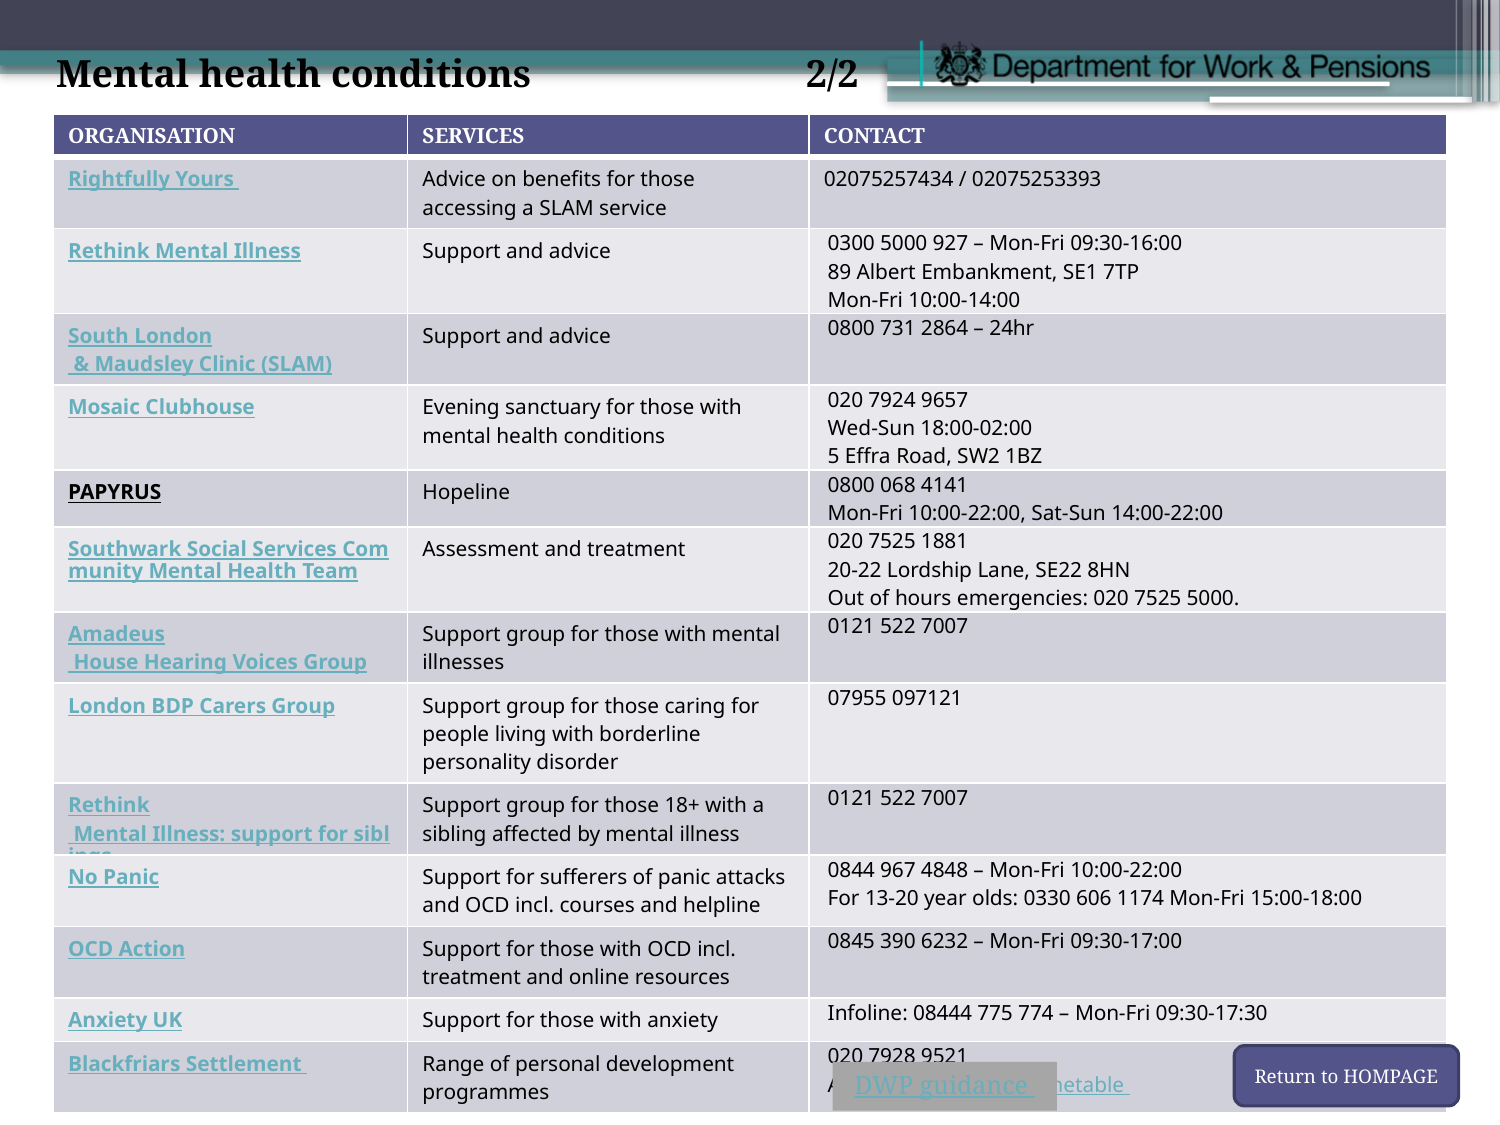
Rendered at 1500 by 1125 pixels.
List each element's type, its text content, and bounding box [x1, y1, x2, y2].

table_cell Rethink Mental Illness [54, 229, 407, 313]
table_cell Support group for those caring for people living with borderline personality disorder [408, 684, 808, 782]
table_cell 07955 097121 [810, 684, 1446, 782]
table_cell Rethink Mental Illness: support for siblings [54, 784, 407, 854]
table_cell OCD Action [54, 927, 407, 997]
table_cell Support for those with anxiety [408, 999, 808, 1041]
table_cell Support for those with OCD incl. treatment and online resources [408, 927, 808, 997]
table_cell South London & Maudsley Clinic (SLAM) [54, 314, 407, 384]
text_box DWP guidance [832, 1061, 1057, 1111]
table_cell Blackfriars Settlement [54, 1042, 407, 1112]
table_cell 0844 967 4848 – Mon-Fri 10:00-22:00 For 13-20 year olds: 0330 606 1174 Mon-Fri 15:00-18:00 [810, 856, 1446, 926]
table_cell Support group for those with mental illnesses [408, 613, 808, 682]
table_cell Southwark Social Services Community Mental Health Team [54, 528, 407, 611]
table_cell 0800 731 2864 – 24hr [810, 314, 1446, 384]
table_cell 0121 522 7007 [810, 784, 1446, 854]
table_header ORGANISATION [54, 115, 407, 154]
table_cell Support and advice [408, 229, 808, 313]
table_cell Support and advice [408, 314, 808, 384]
table_cell 020 7924 9657 Wed-Sun 18:00-02:00 5 Effra Road, SW2 1BZ [810, 386, 1446, 469]
table_cell Advice on benefits for those accessing a SLAM service [408, 160, 808, 228]
table_header SERVICES [408, 115, 808, 154]
table_header CONTACT [810, 115, 1446, 154]
table_cell 0300 5000 927 – Mon-Fri 09:30-16:00 89 Albert Embankment, SE1 7TP Mon-Fri 10:00-14:00 [810, 229, 1446, 313]
text_box Mental health conditions 2/2 [41, 42, 1199, 103]
table_cell Assessment and treatment [408, 528, 808, 611]
table_cell 020 7928 9521 Attend sessions: see timetable [810, 1042, 1446, 1112]
table_cell Mosaic Clubhouse [54, 386, 407, 469]
table_cell 0121 522 7007 [810, 613, 1446, 682]
table_cell 02075257434 / 02075253393 [810, 160, 1446, 228]
table_cell 0800 068 4141 Mon-Fri 10:00-22:00, Sat-Sun 14:00-22:00 [810, 471, 1446, 526]
text_box Return to HOMPAGE [1232, 1044, 1461, 1108]
table_cell Range of personal development programmes [408, 1042, 808, 1112]
picture [915, 37, 1436, 92]
table_cell Hopeline [408, 471, 808, 526]
table_cell London BDP Carers Group [54, 684, 407, 782]
table_cell Infoline: 08444 775 774 – Mon-Fri 09:30-17:30 [810, 999, 1446, 1041]
table_cell Amadeus House Hearing Voices Group [54, 613, 407, 682]
table_cell 020 7525 1881 20-22 Lordship Lane, SE22 8HN Out of hours emergencies: 020 7525 5000. [810, 528, 1446, 611]
table_cell Anxiety UK [54, 999, 407, 1041]
table_cell Rightfully Yours [54, 160, 407, 228]
table_cell PAPYRUS [54, 471, 407, 526]
table_cell No Panic [54, 856, 407, 926]
table_cell Support group for those 18+ with a sibling affected by mental illness [408, 784, 808, 854]
table_cell 0845 390 6232 – Mon-Fri 09:30-17:00 [810, 927, 1446, 997]
table_cell Evening sanctuary for those with mental health conditions [408, 386, 808, 469]
table_cell Support for sufferers of panic attacks and OCD incl. courses and helpline [408, 856, 808, 926]
